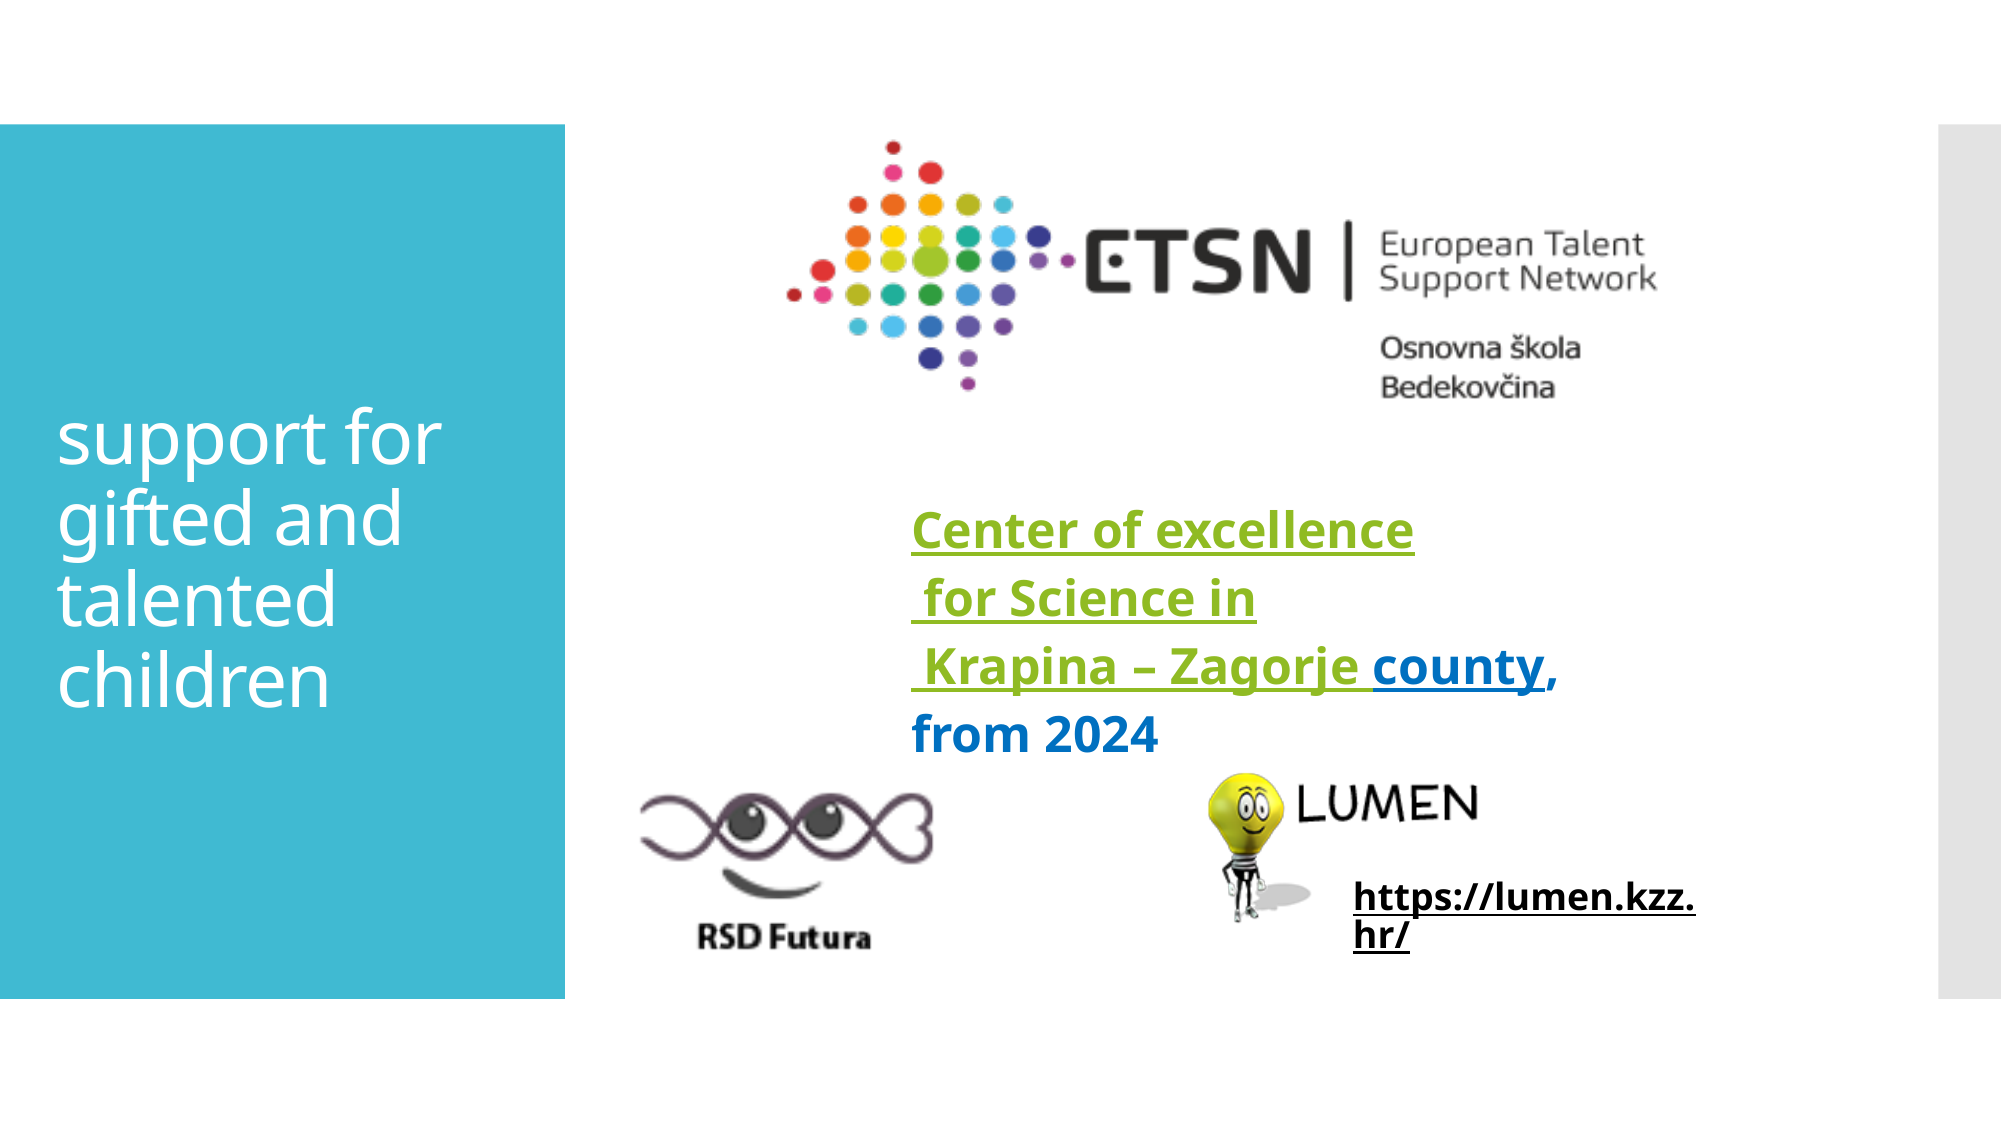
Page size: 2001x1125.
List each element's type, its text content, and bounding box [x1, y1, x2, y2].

text_box https://lumen.kzz.hr/ [1338, 865, 1722, 977]
text_box Center of excellence for Science in Krapina – Zagorje county, from 2024 [896, 490, 1593, 771]
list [733, 29, 1704, 409]
title support for gifted and talented children [41, 184, 525, 940]
picture [628, 769, 949, 987]
picture [1199, 769, 1493, 927]
